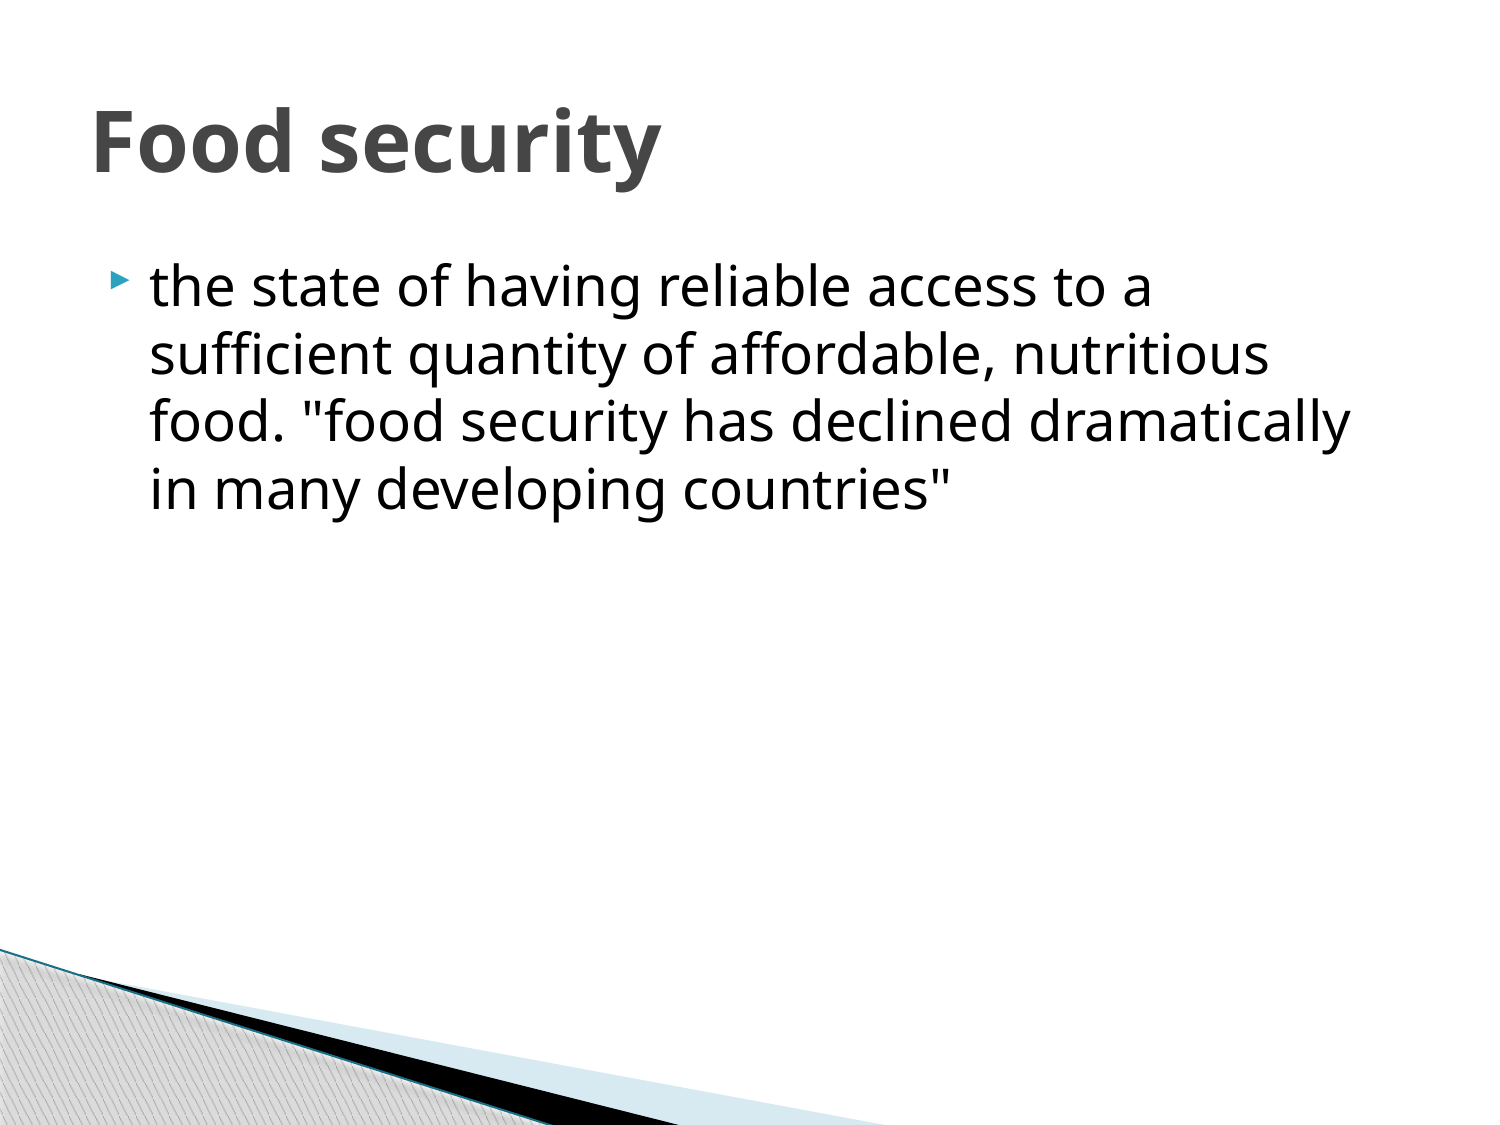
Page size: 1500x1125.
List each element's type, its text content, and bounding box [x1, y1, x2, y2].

title Food security [75, 45, 1425, 233]
list the state of having reliable access to a sufficient quantity of affordable, nutritious food. "food security has declined dramatically in many developing countries" [75, 243, 1425, 986]
